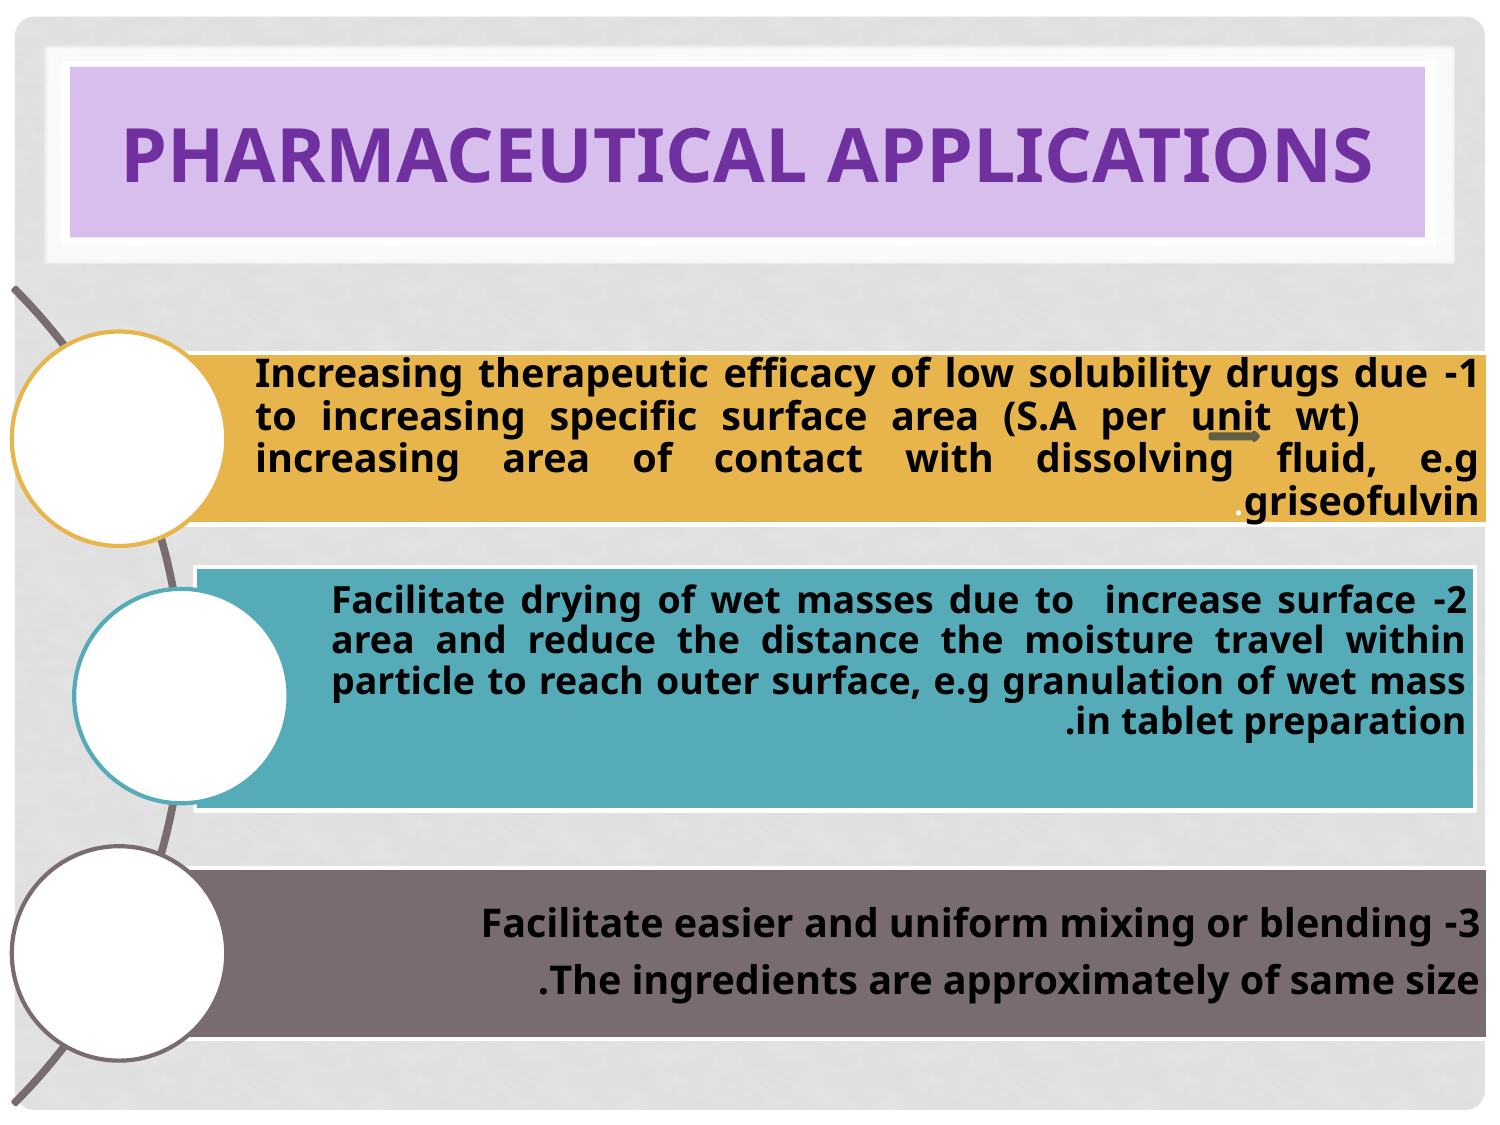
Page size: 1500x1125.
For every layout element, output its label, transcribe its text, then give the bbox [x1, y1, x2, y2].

title Pharmaceutical Applications [69, 66, 1425, 238]
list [0, 266, 1500, 1125]
